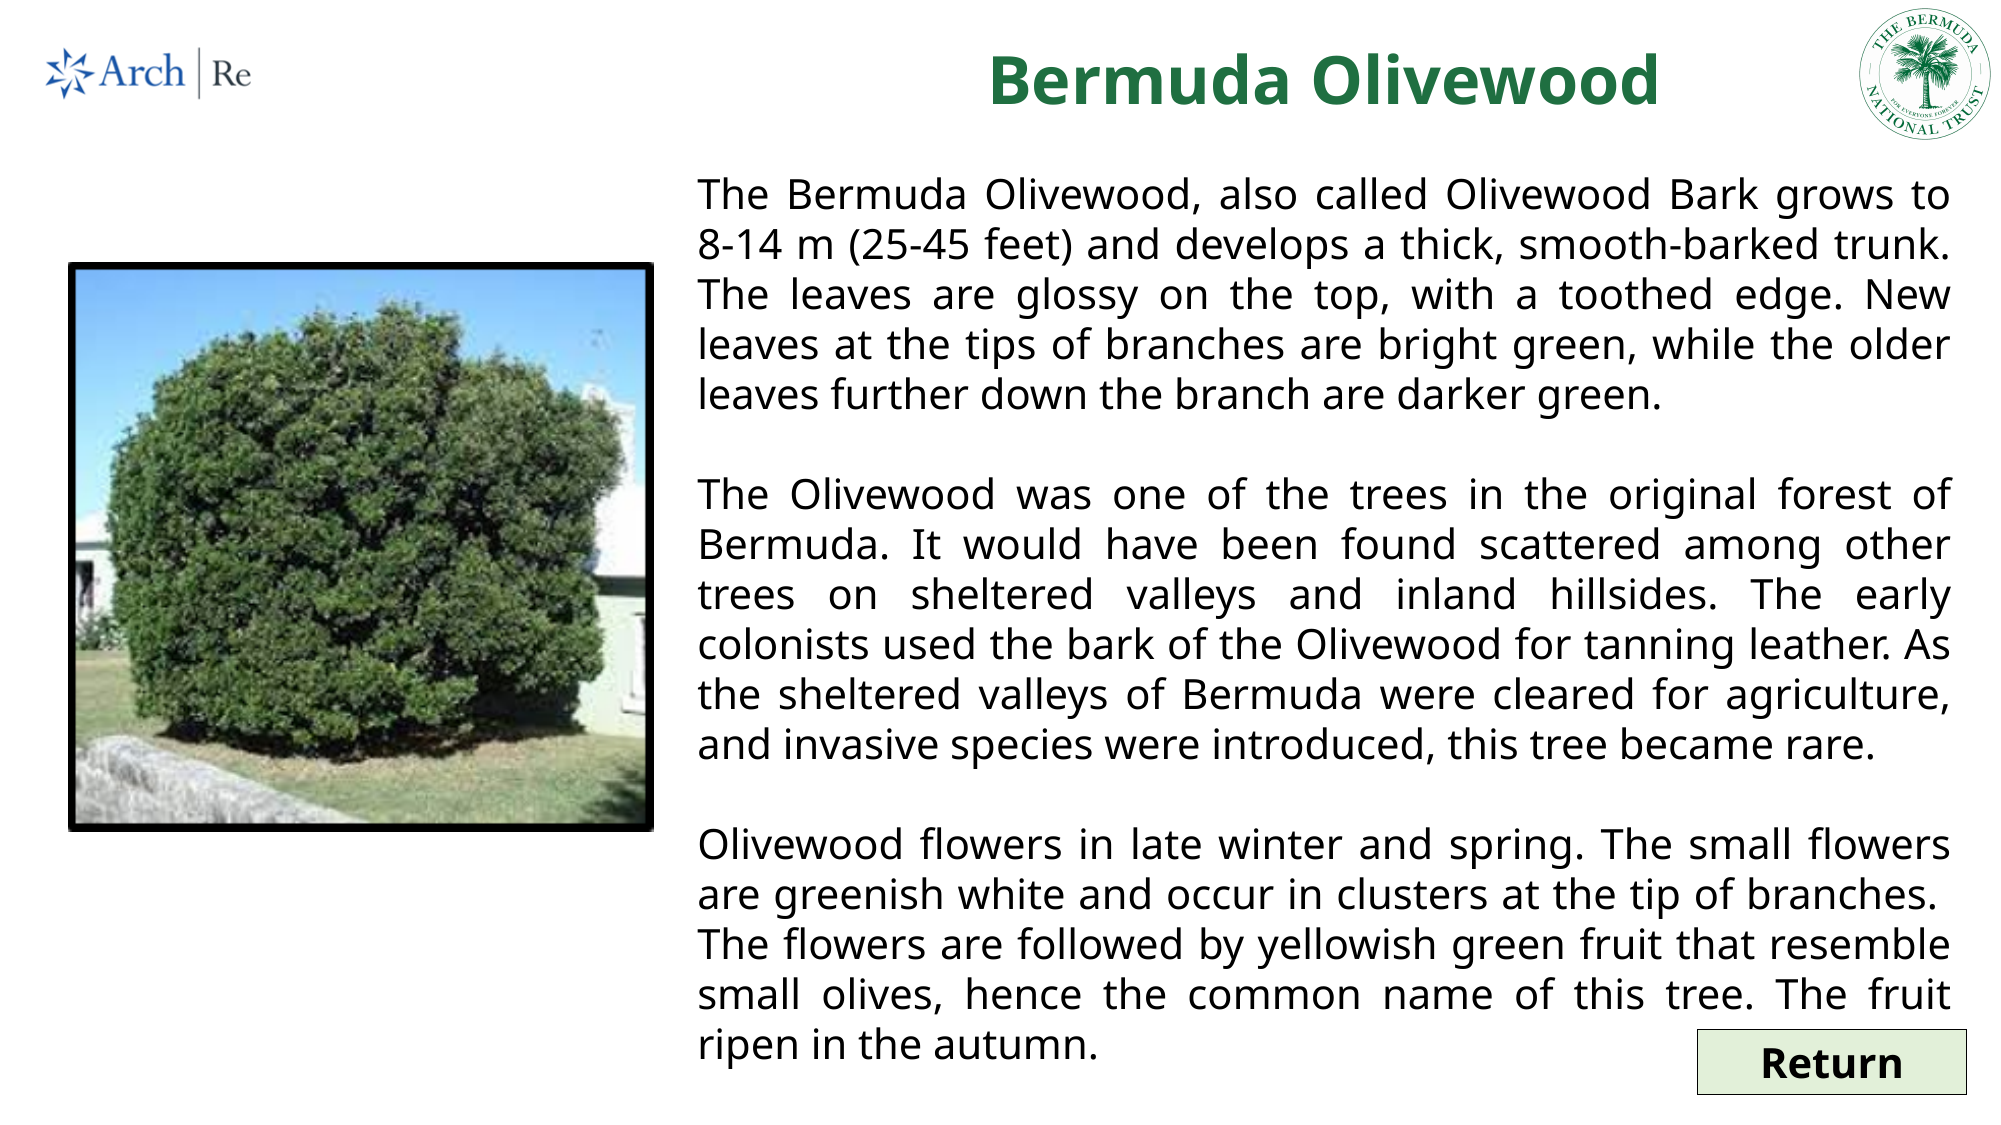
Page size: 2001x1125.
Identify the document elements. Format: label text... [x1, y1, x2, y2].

picture [68, 262, 654, 832]
text_box Bermuda Olivewood The Bermuda Olivewood, also called Olivewood Bark grows to 8-14 m (25-45 feet) and develops a thick, smooth-barked trunk. The leaves are glossy on the top, with a toothed edge. New leaves at the tips of branches are bright green, while the older leaves further down the branch are darker green. The Olivewood was one of the trees in the original forest of Bermuda. It would have been found scattered among other trees on sheltered valleys and inland hillsides. The early colonists used the bark of the Olivewood for tanning leather. As the sheltered valleys of Bermuda were cleared for agriculture, and invasive species were introduced, this tree became rare. Olivewood flowers in late winter and spring. The small flowers are greenish white and occur in clusters at the tip of branches. The flowers are followed by yellowish green fruit that resemble small olives, hence the common name of this tree. The fruit ripen in the autumn. [682, 30, 1967, 1076]
text_box Return [1697, 1029, 1967, 1095]
picture [6, 0, 290, 148]
picture [1854, 3, 1996, 145]
